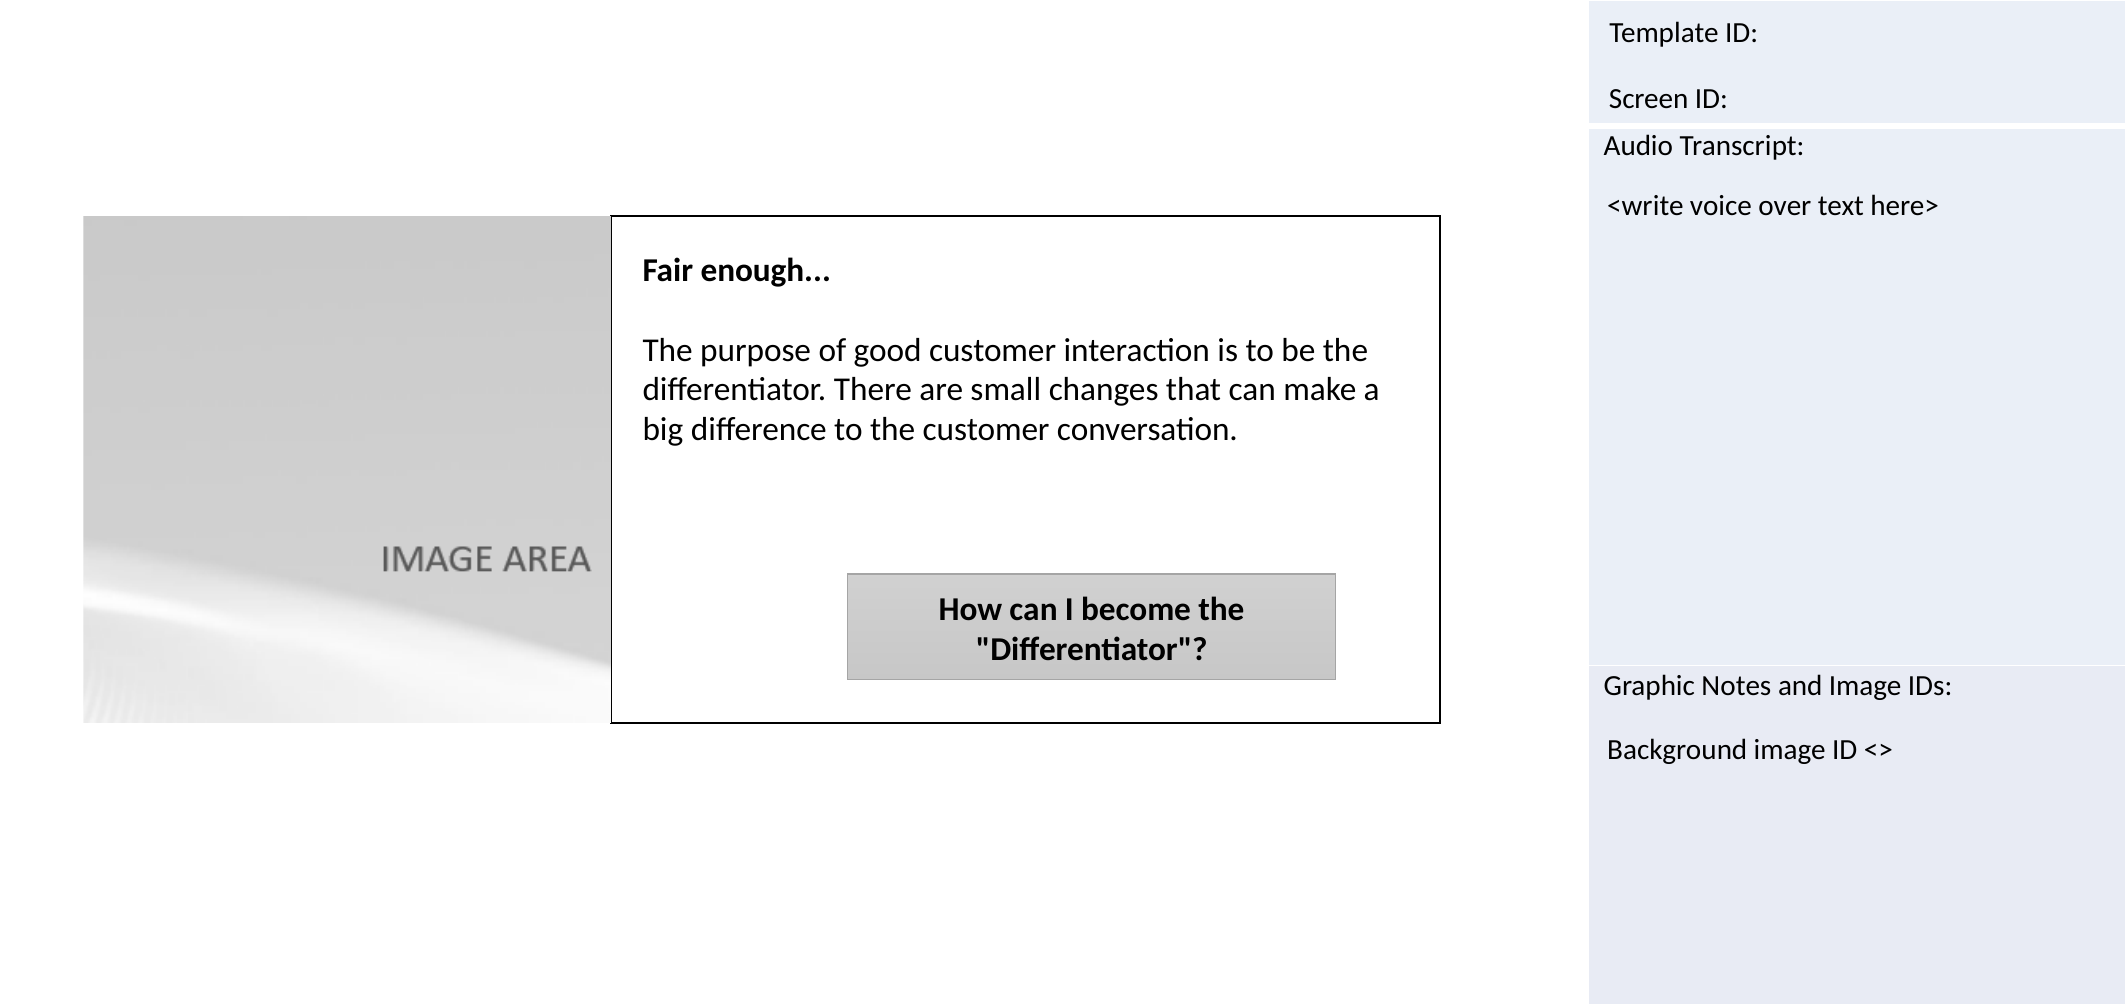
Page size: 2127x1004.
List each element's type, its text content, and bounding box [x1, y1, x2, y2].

text_box Background image ID <> [1592, 722, 2126, 773]
text_box <write voice over text here> [1592, 178, 2126, 229]
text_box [83, 216, 1441, 723]
